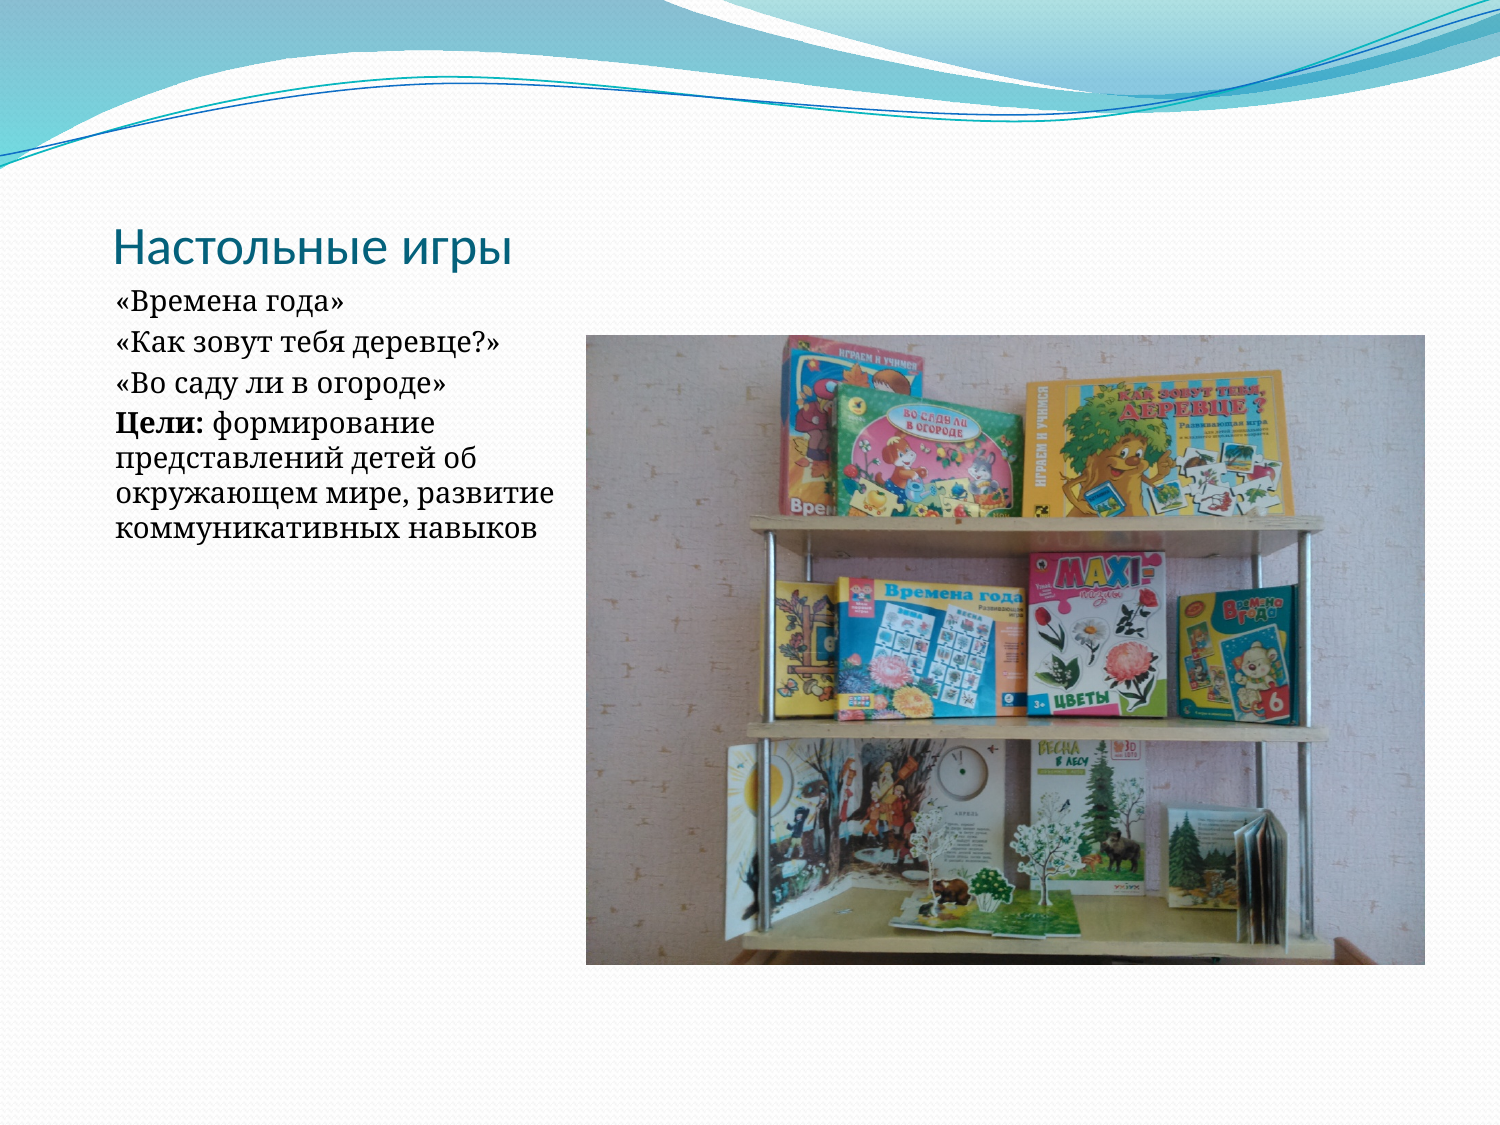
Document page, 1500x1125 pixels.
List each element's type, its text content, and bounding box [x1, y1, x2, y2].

list «Времена года» «Как зовут тебя деревце?» «Во саду ли в огороде» Цели: формирование представлений детей об окружающем мире, развитие коммуникативных навыков [112, 275, 563, 1025]
title Настольные игры [112, 84, 563, 275]
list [586, 335, 1426, 965]
